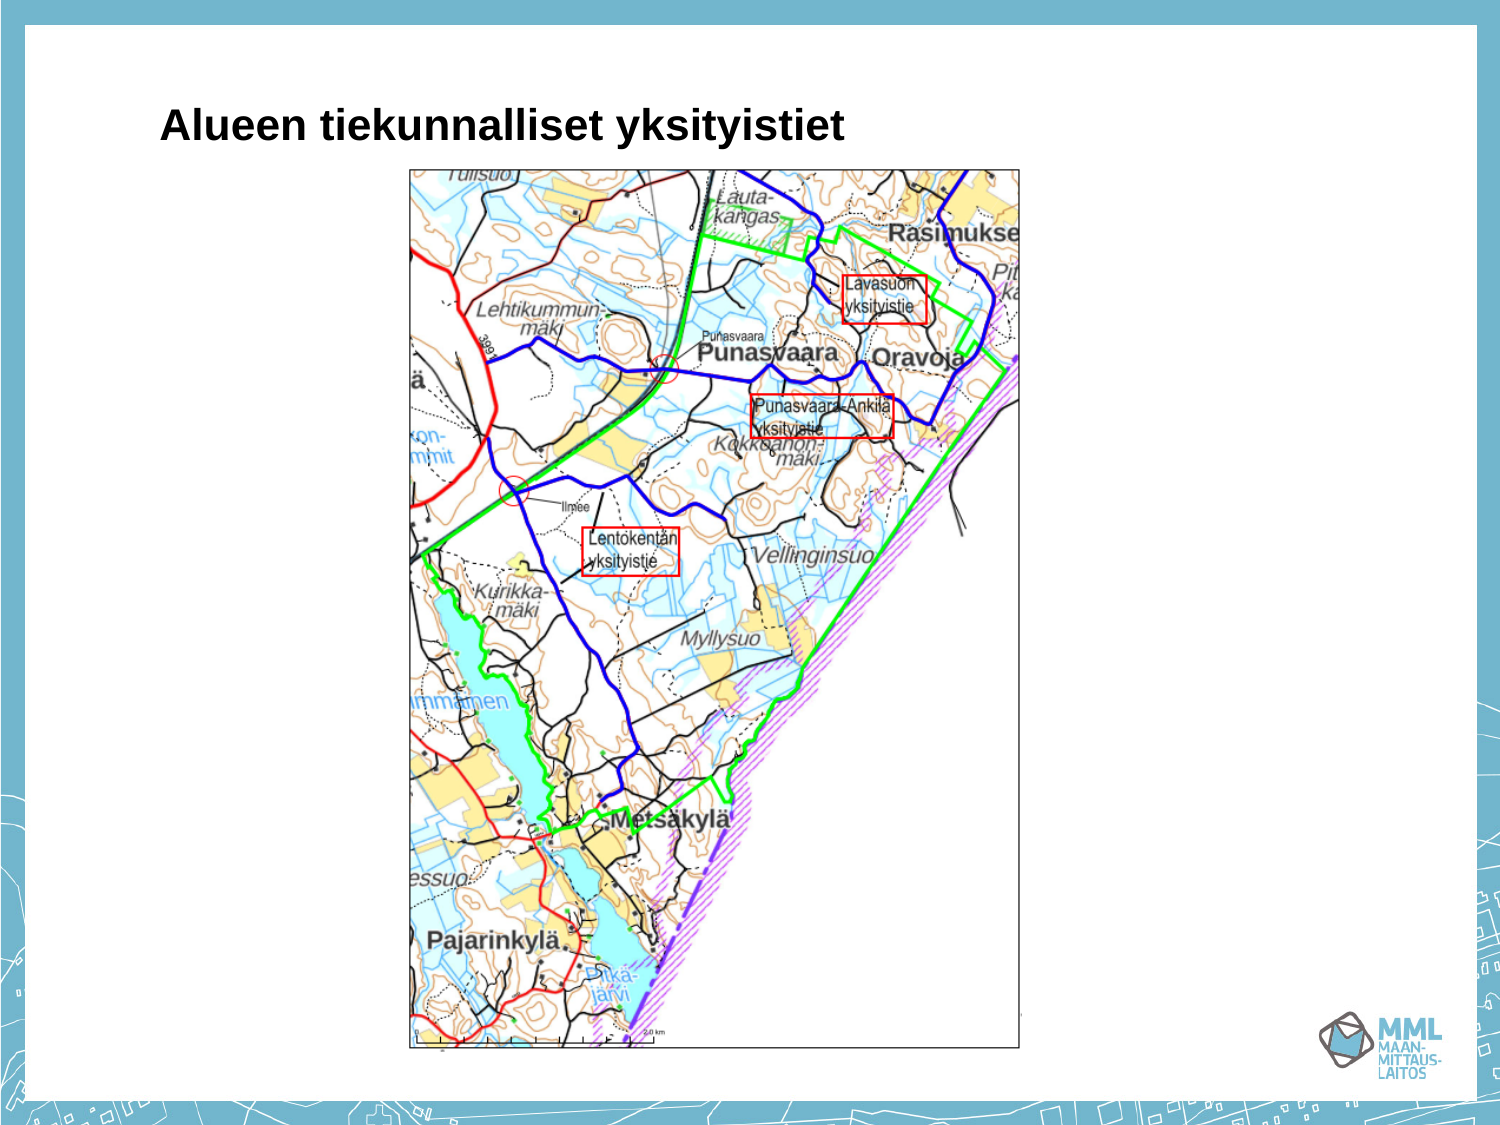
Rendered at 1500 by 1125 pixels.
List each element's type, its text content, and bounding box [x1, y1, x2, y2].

text_box Alueen tiekunnalliset yksityistiet [159, 78, 1317, 149]
picture [0, 0, 1500, 1125]
